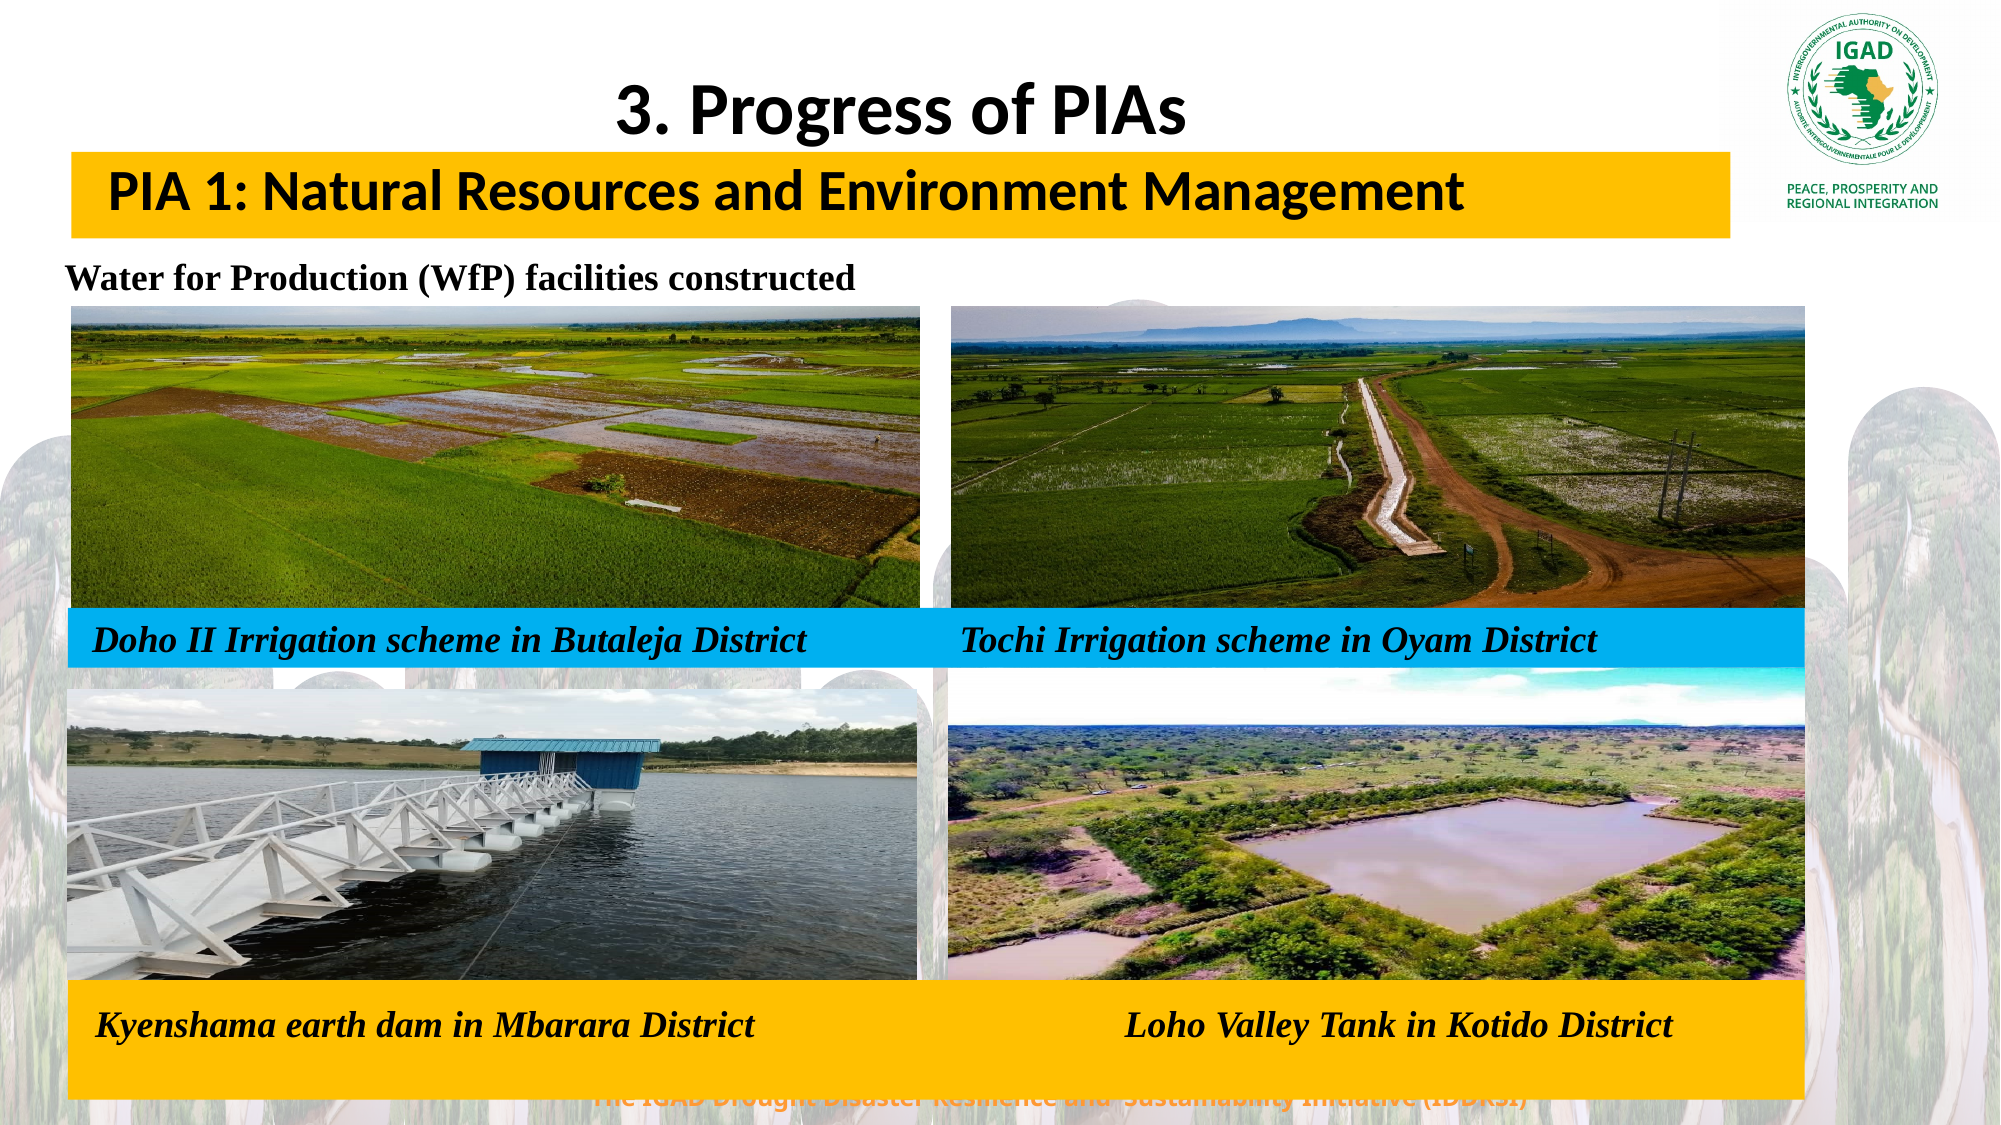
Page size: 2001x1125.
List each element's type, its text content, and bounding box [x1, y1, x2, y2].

text_box Doho II Irrigation scheme in Butaleja District Tochi Irrigation scheme in Oyam District [67, 607, 1805, 668]
text_box Kyenshama earth dam in Mbarara District Loho Valley Tank in Kotido District [67, 980, 1805, 1100]
text_box PIA 1: Natural Resources and Environment Management [71, 151, 1731, 239]
picture [948, 668, 1805, 981]
text_box 3. Progress of PIAs [71, 59, 1731, 146]
text_box Water for Production (WfP) facilities constructed [49, 245, 1053, 306]
picture [1719, 0, 2001, 222]
picture [71, 306, 920, 607]
picture [67, 689, 917, 981]
picture [951, 306, 1805, 607]
